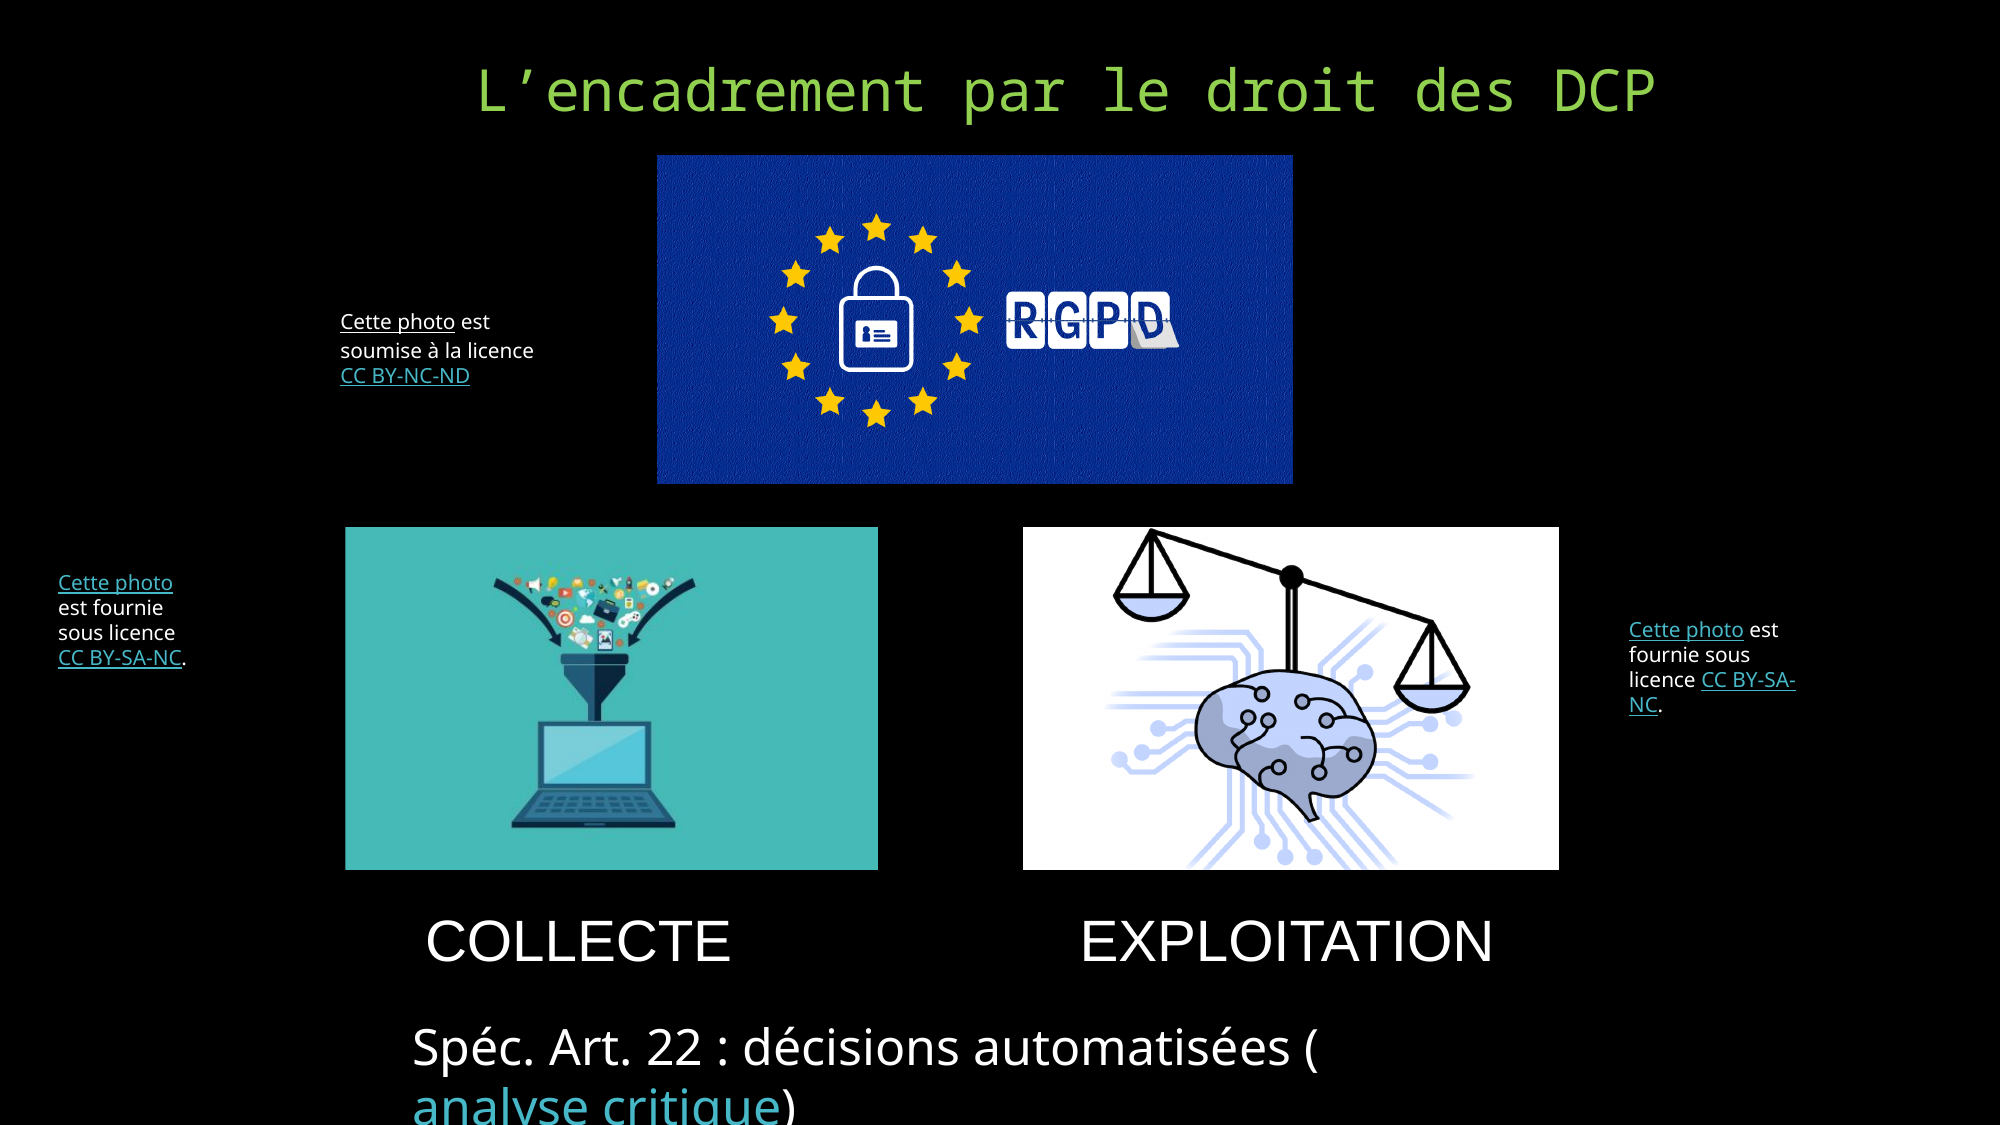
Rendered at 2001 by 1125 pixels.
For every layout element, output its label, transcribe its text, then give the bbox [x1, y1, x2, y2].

picture [345, 527, 878, 870]
title L’encadrement par le droit des DCP [460, 41, 1733, 132]
picture [657, 155, 1293, 484]
text_box Spéc. Art. 22 : décisions automatisées (analyse critique) [397, 1007, 1696, 1125]
text_box Cette photo est soumise à la licence CC BY-NC-ND [325, 301, 574, 398]
text_box Cette photo est fournie sous licence CC BY-SA-NC. [43, 562, 205, 678]
text_box Cette photo est fournie sous licence CC BY-SA-NC. [1614, 609, 1824, 725]
text_box EXPLOITATION [1064, 895, 1518, 981]
picture [1023, 527, 1559, 870]
text_box COLLECTE [410, 895, 814, 981]
